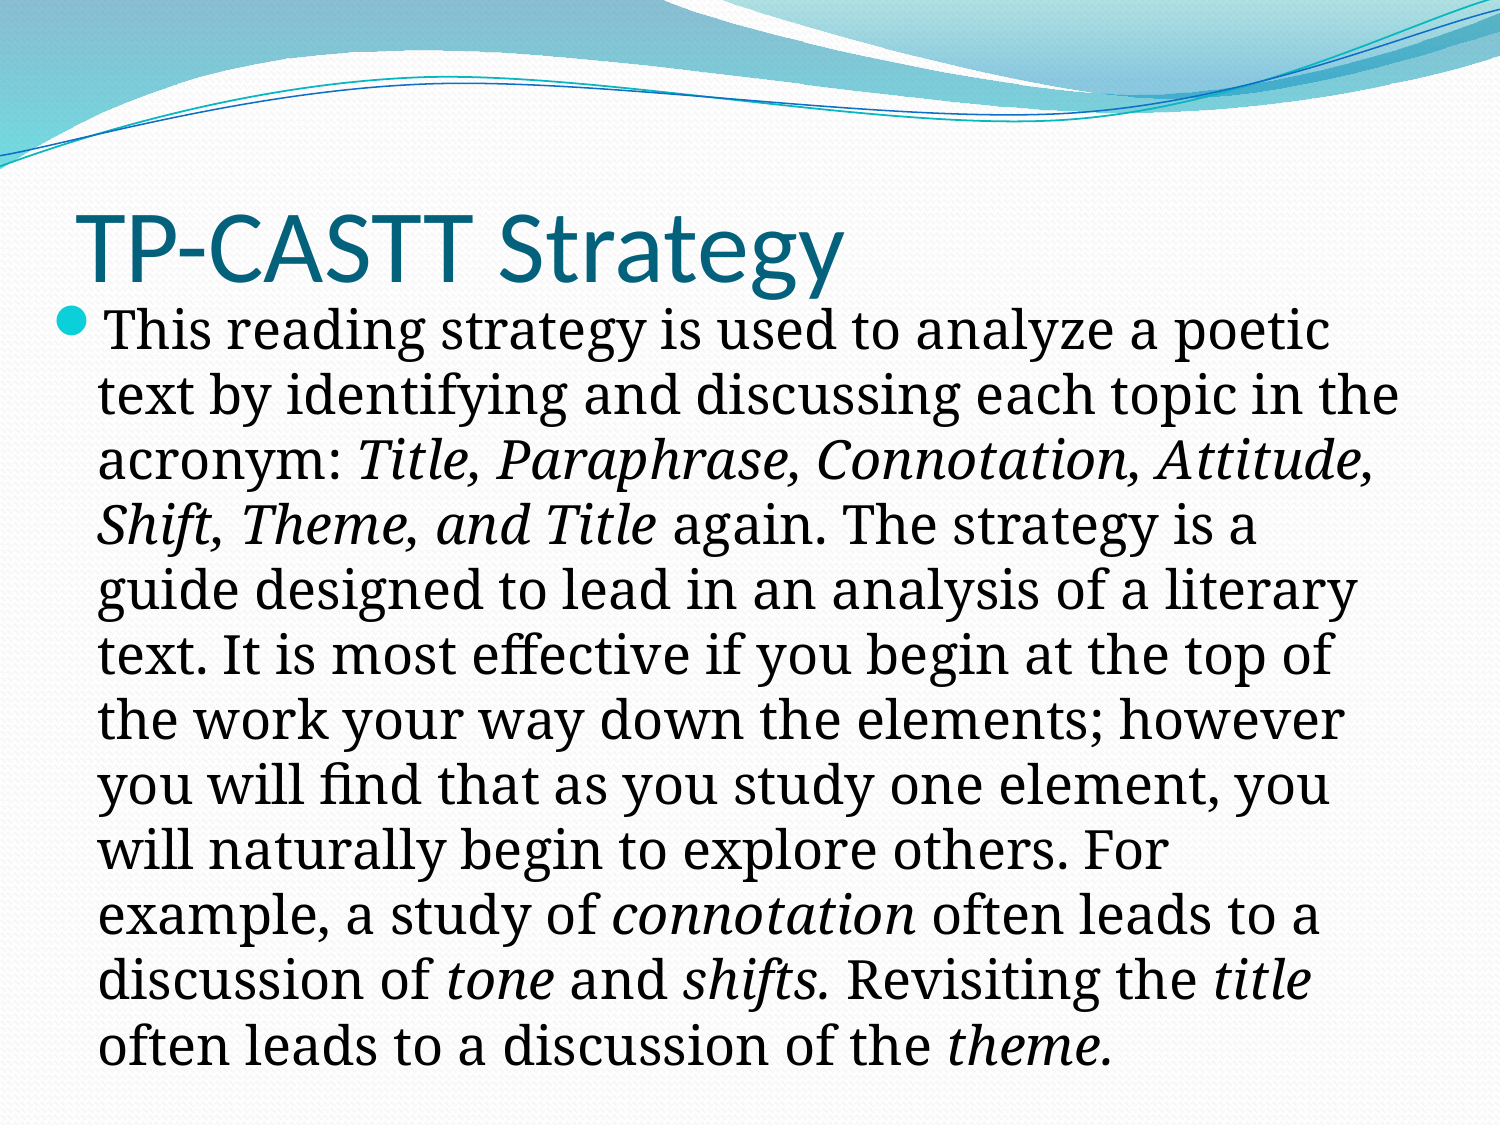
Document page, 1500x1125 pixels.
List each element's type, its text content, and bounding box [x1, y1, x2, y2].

list This reading strategy is used to analyze a poetic text by identifying and discussing each topic in the acronym: Title, Paraphrase, Connotation, Attitude, Shift, Theme, and Title again. The strategy is a guide designed to lead in an analysis of a literary text. It is most effective if you begin at the top of the work your way down the elements; however you will find that as you study one element, you will naturally begin to explore others. For example, a study of connotation often leads to a discussion of tone and shifts. Revisiting the title often leads to a discussion of the theme. [37, 287, 1425, 1100]
title TP-CASTT Strategy [75, 115, 1425, 287]
